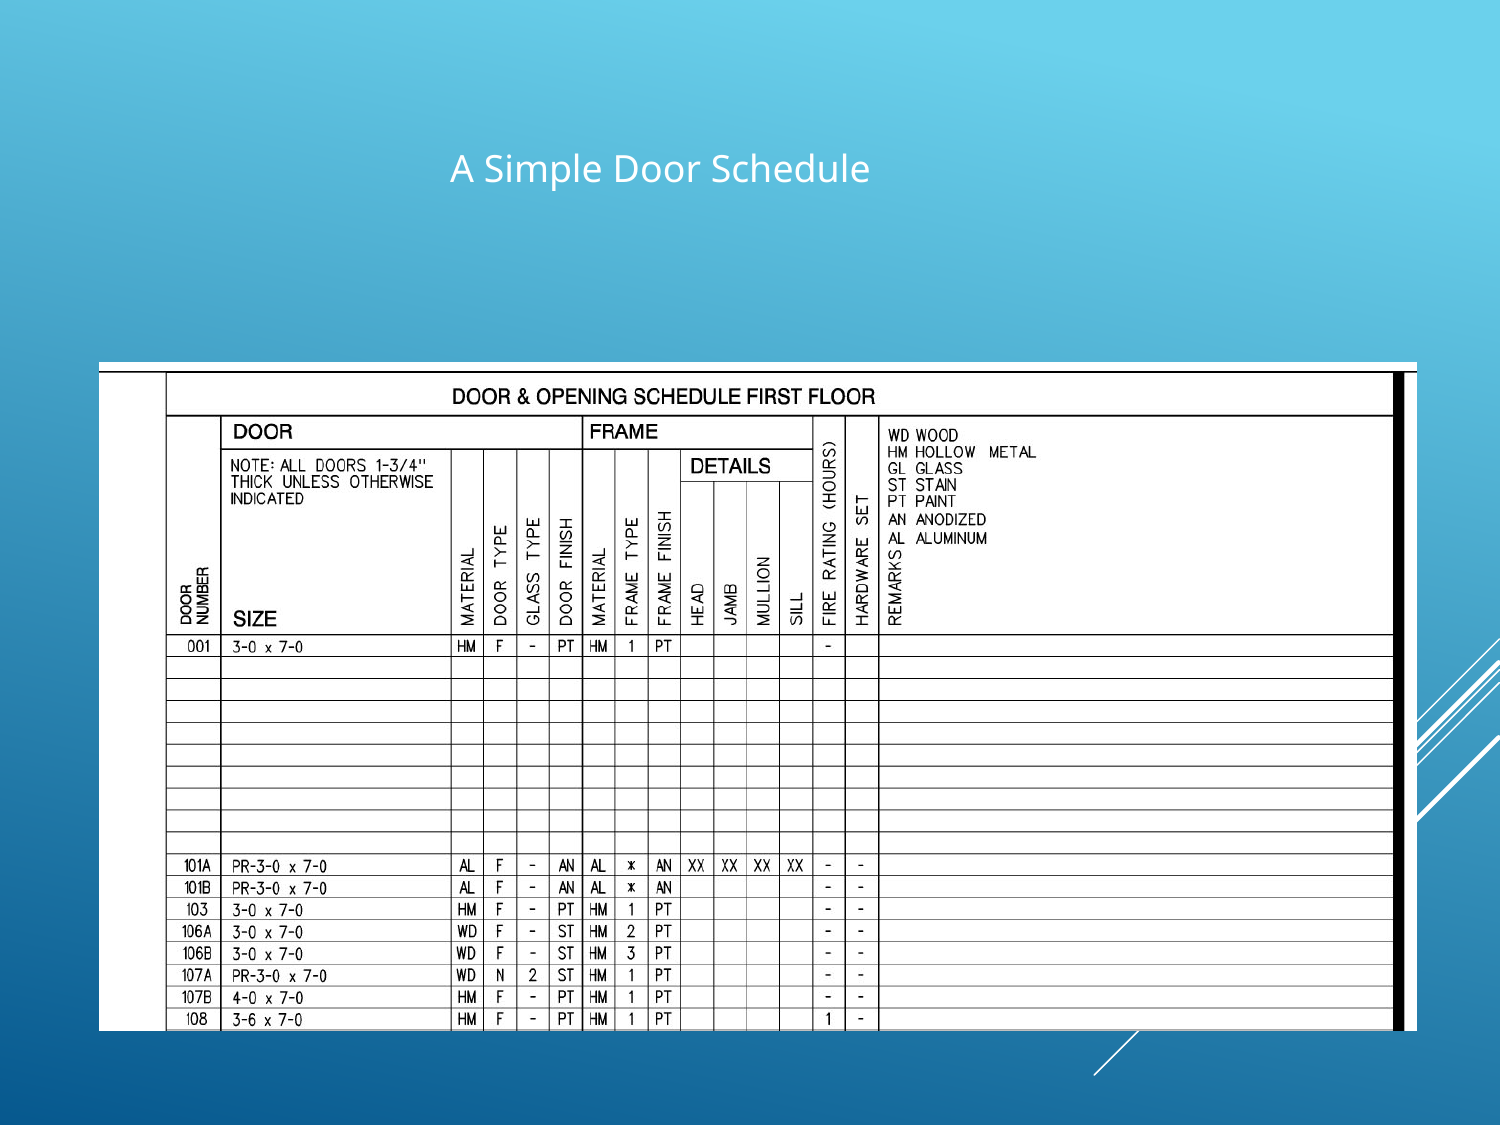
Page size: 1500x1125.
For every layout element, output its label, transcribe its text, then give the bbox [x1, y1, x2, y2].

text_box A Simple Door Schedule [435, 137, 887, 198]
picture [99, 362, 1417, 1031]
